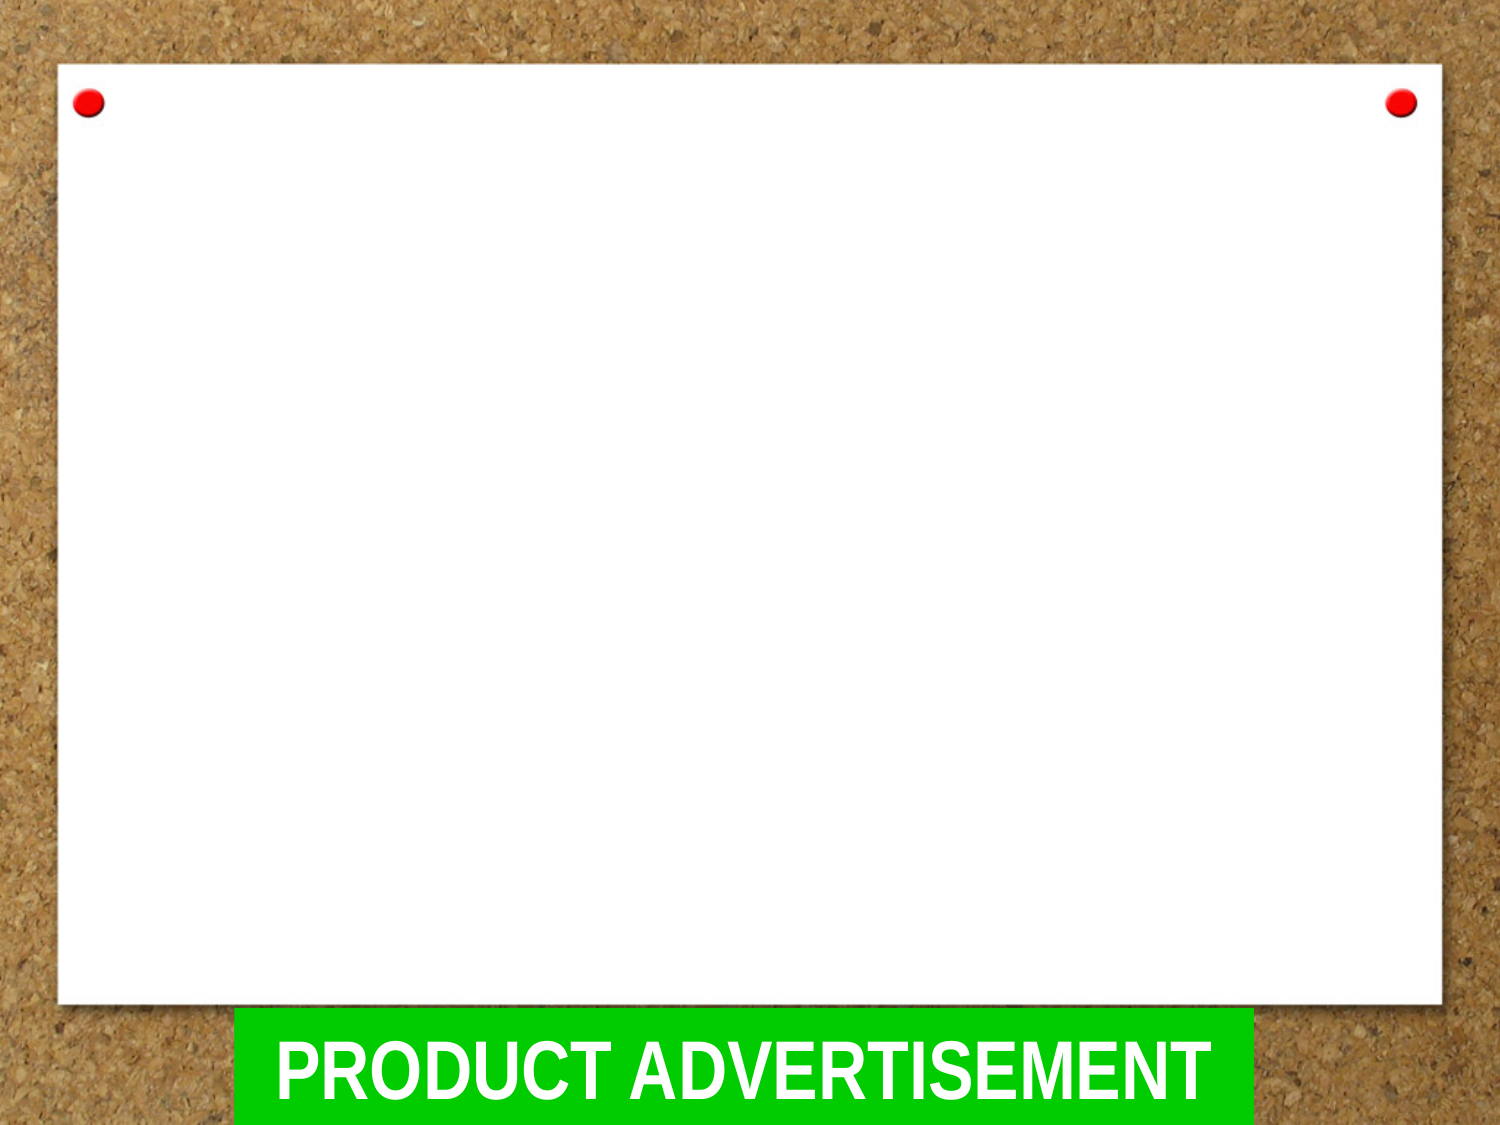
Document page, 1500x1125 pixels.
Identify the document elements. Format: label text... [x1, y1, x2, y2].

text_box PRODUCT ADVERTISEMENT [232, 1006, 1256, 1125]
picture [0, 0, 1500, 1125]
